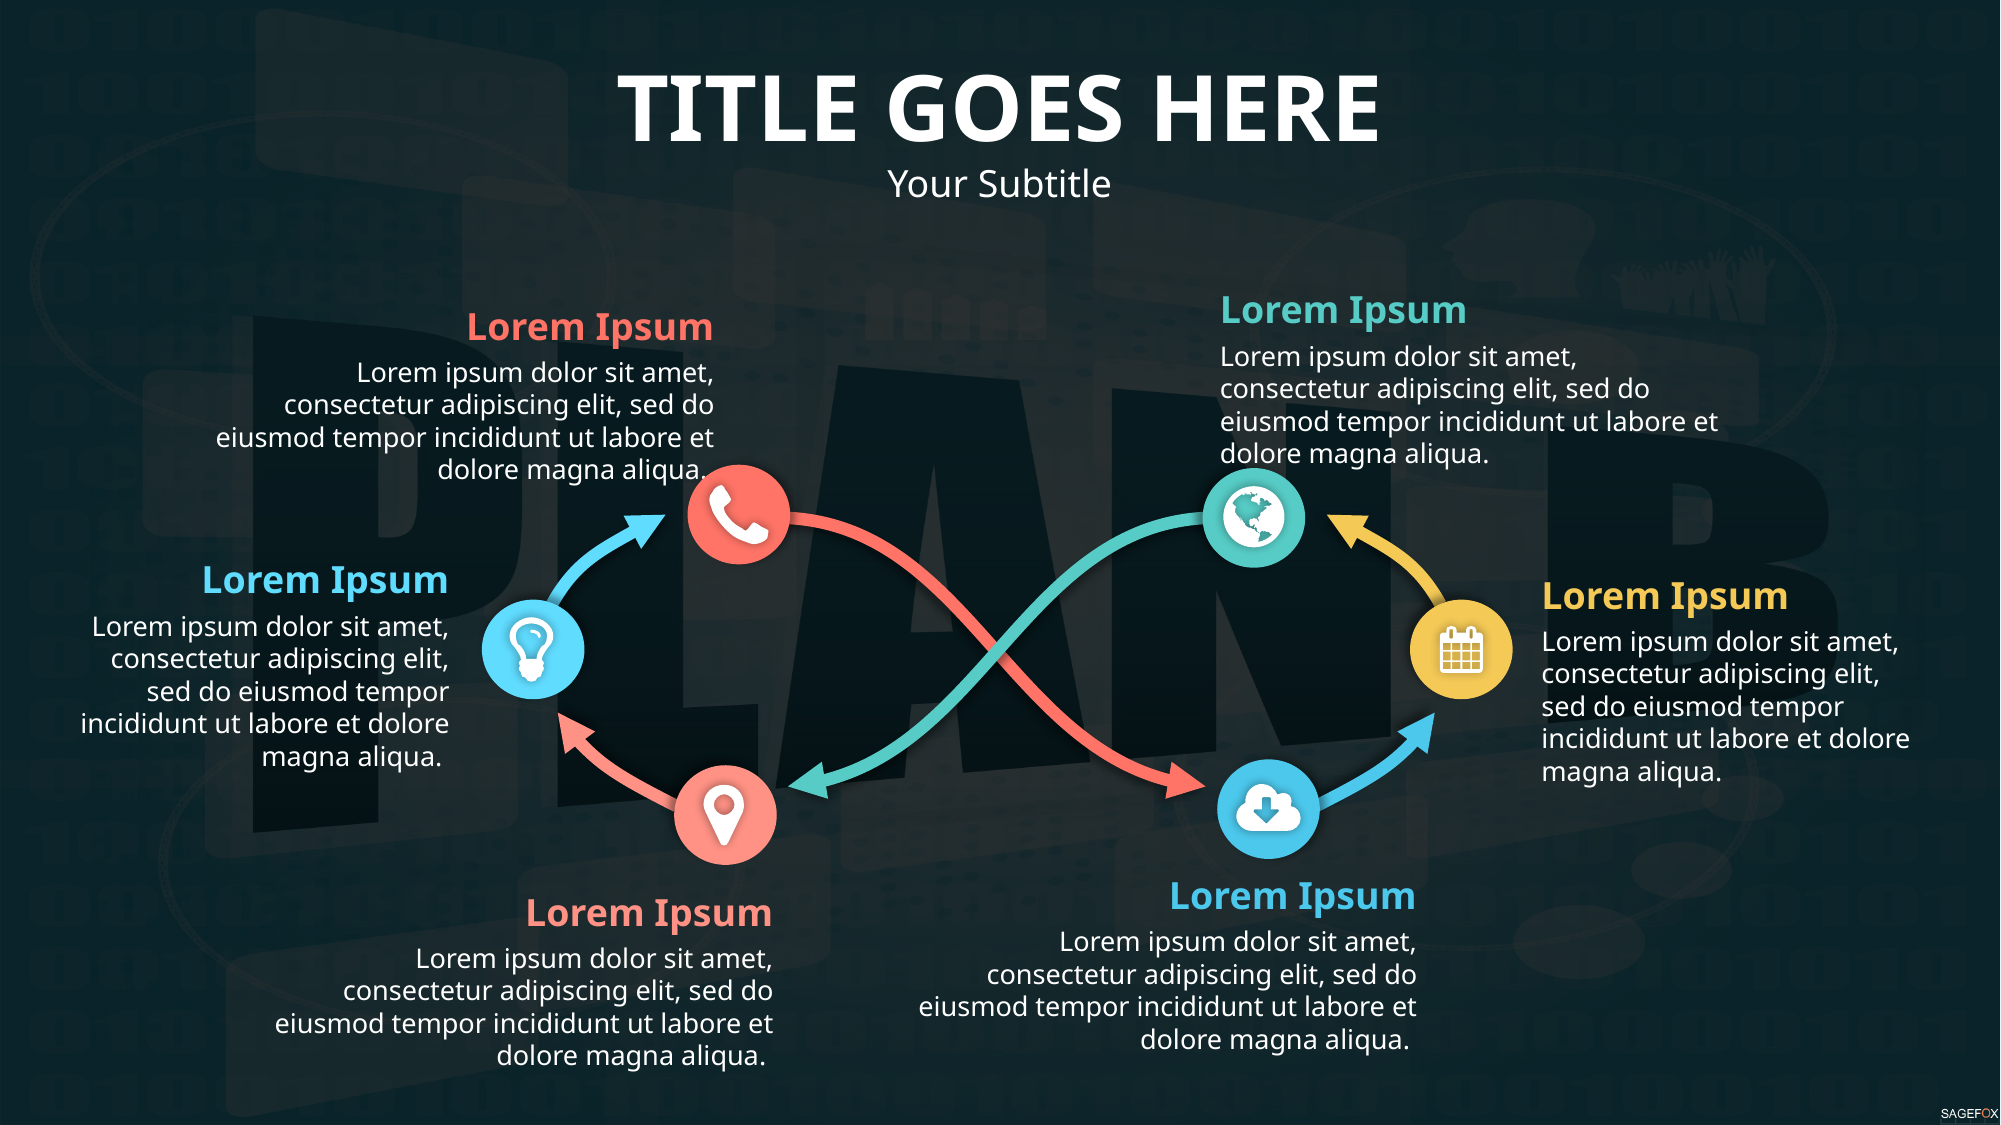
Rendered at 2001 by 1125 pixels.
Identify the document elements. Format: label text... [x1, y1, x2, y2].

text_box [1004, 659, 1206, 792]
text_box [1202, 468, 1306, 568]
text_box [674, 765, 777, 865]
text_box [481, 599, 585, 700]
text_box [687, 464, 791, 565]
text_box [557, 712, 665, 801]
picture [0, 0, 2001, 1125]
text_box [1329, 712, 1435, 800]
text_box Lorem Ipsum Lorem ipsum dolor sit amet, consectetur adipiscing elit, sed do eiusmod tempor incididunt ut labore et dolore magna aliqua. [49, 549, 465, 824]
text_box [1332, 522, 1434, 595]
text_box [1410, 599, 1513, 700]
text_box Lorem Ipsum Lorem ipsum dolor sit amet, consectetur adipiscing elit, sed do eiusmod tempor incididunt ut labore et dolore magna aliqua. [892, 864, 1432, 1108]
text_box Lorem Ipsum Lorem ipsum dolor sit amet, consectetur adipiscing elit, sed do eiusmod tempor incididunt ut labore et dolore magna aliqua. [1526, 564, 1942, 839]
text_box Lorem Ipsum Lorem ipsum dolor sit amet, consectetur adipiscing elit, sed do eiusmod tempor incididunt ut labore et dolore magna aliqua. [1204, 279, 1744, 522]
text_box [1217, 759, 1320, 859]
text_box [558, 538, 636, 595]
text_box Lorem Ipsum Lorem ipsum dolor sit amet, consectetur adipiscing elit, sed do eiusmod tempor incididunt ut labore et dolore magna aliqua. [248, 881, 788, 1124]
text_box TITLE GOES HERE Your Subtitle [548, 42, 1452, 212]
text_box Lorem Ipsum Lorem ipsum dolor sit amet, consectetur adipiscing elit, sed do eiusmod tempor incididunt ut labore et dolore magna aliqua. [189, 295, 729, 538]
text_box [800, 518, 996, 653]
text_box [787, 518, 1191, 792]
